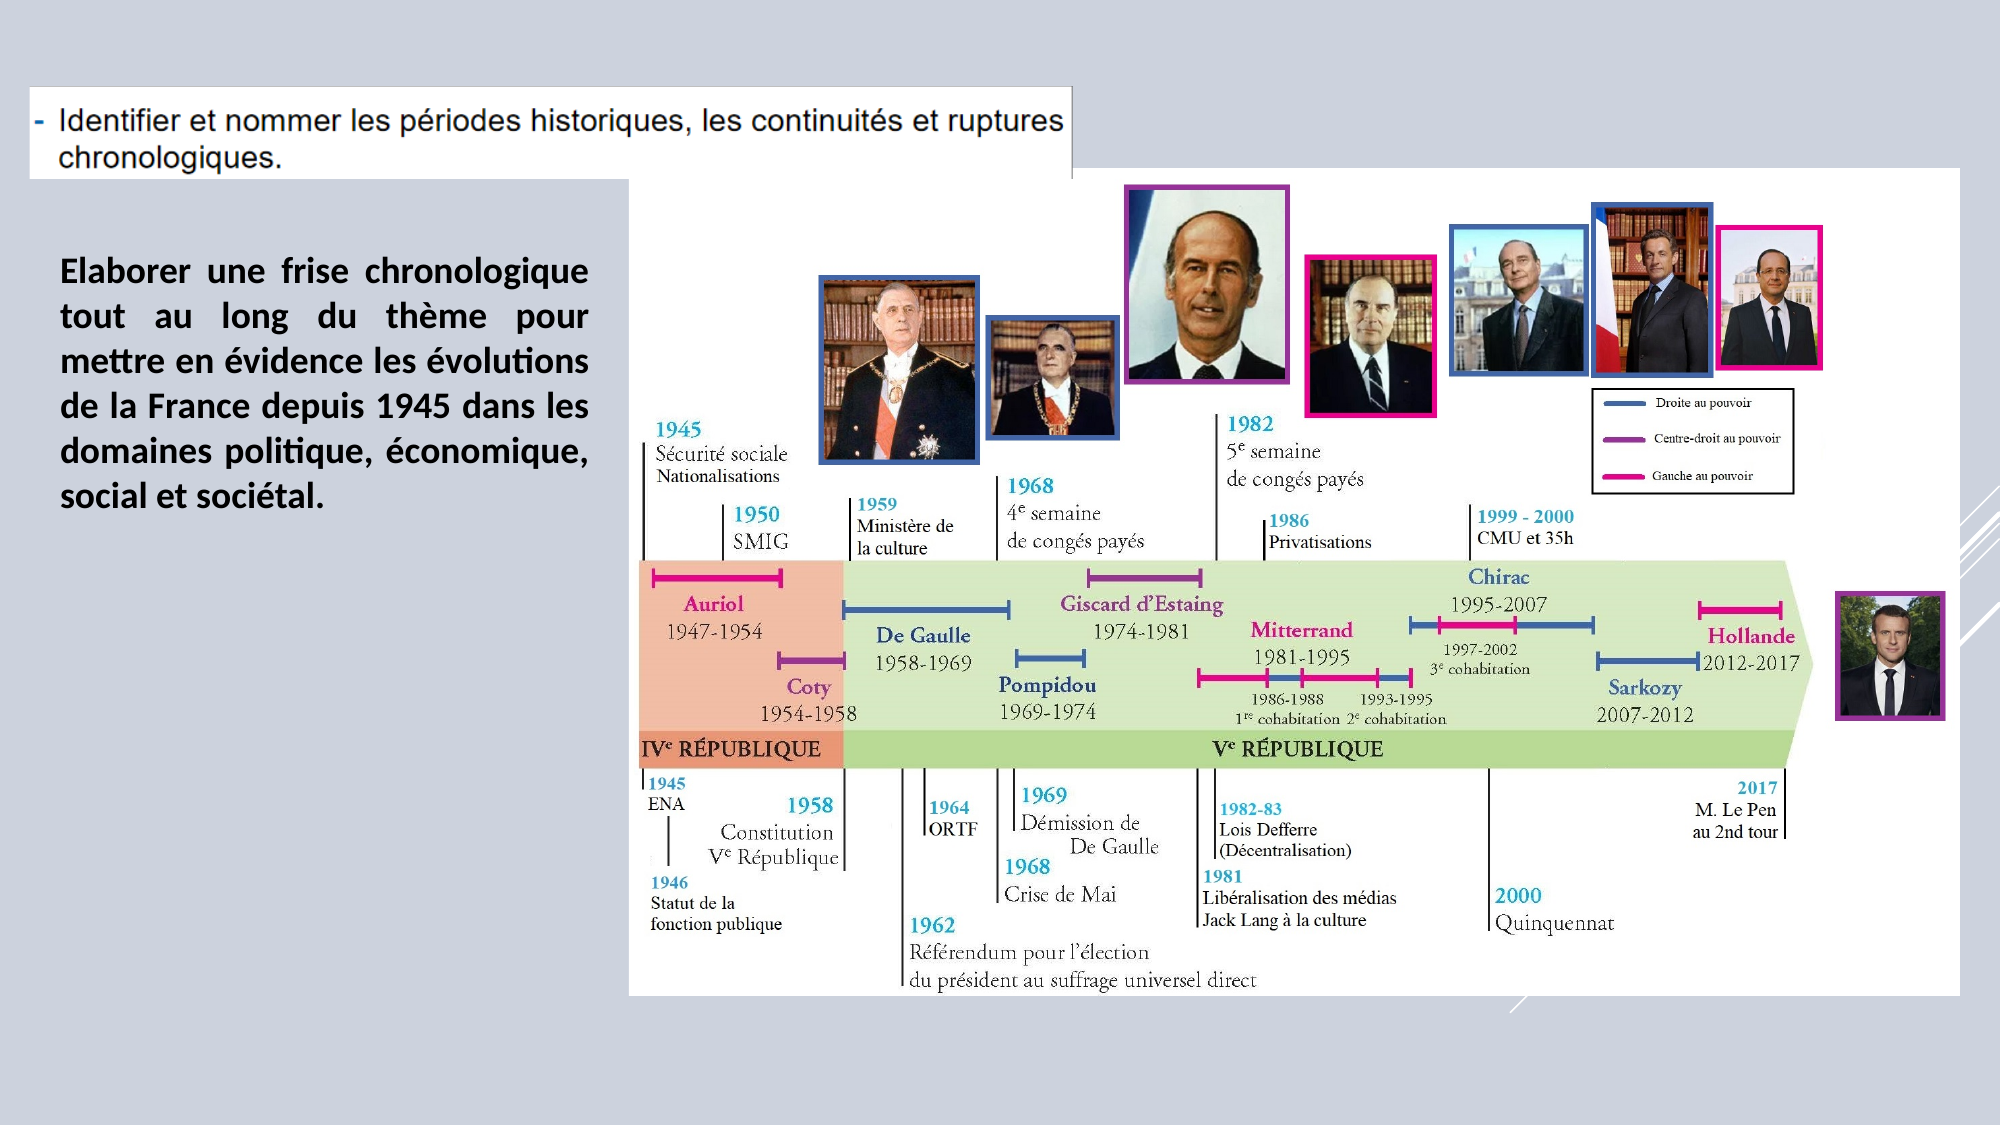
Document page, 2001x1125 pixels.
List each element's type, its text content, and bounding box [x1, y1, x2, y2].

picture [29, 86, 1961, 996]
text_box Elaborer une frise chronologique tout au long du thème pour mettre en évidence les évolutions de la France depuis 1945 dans les domaines politique, économique, social et sociétal. [45, 238, 605, 524]
